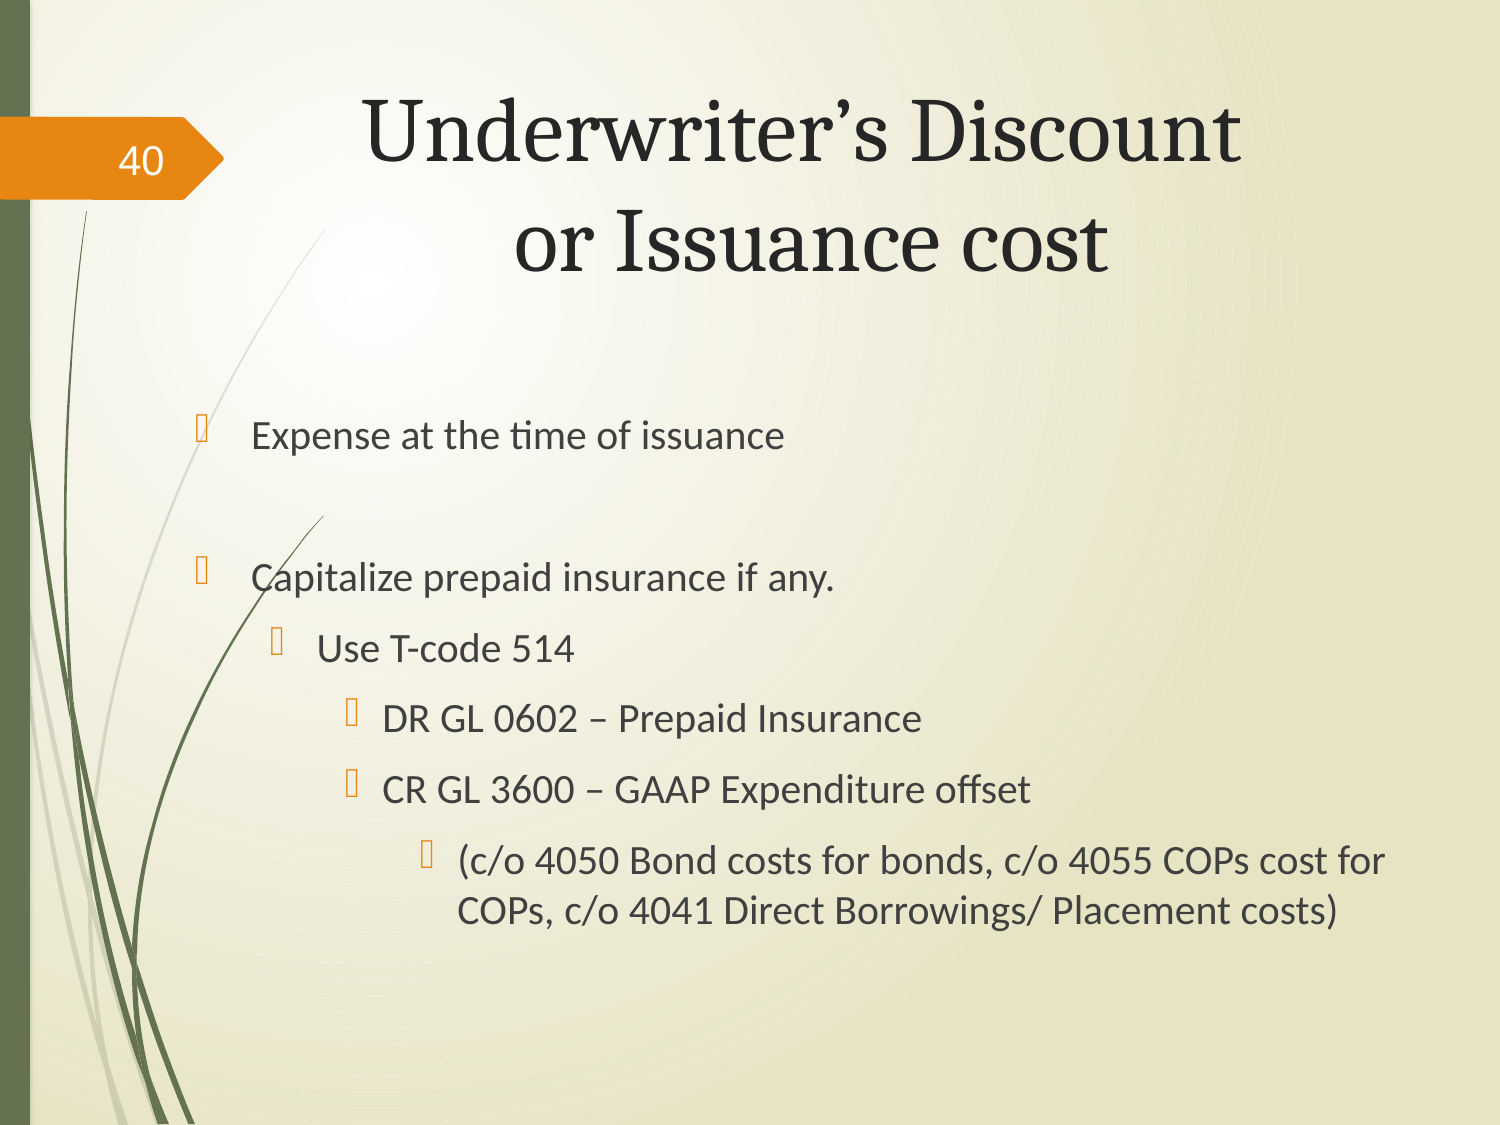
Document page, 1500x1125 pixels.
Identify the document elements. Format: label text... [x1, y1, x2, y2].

list Expense at the time of issuance Capitalize prepaid insurance if any. Use T-code 514 DR GL 0602 – Prepaid Insurance CR GL 3600 – GAAP Expenditure offset (c/o 4050 Bond costs for bonds, c/o 4055 COPs cost for COPs, c/o 4041 Direct Borrowings/ Placement costs) [179, 399, 1425, 1083]
title Underwriter’s Discount or Issuance cost [225, 62, 1400, 273]
slide_number 40 [83, 129, 180, 190]
